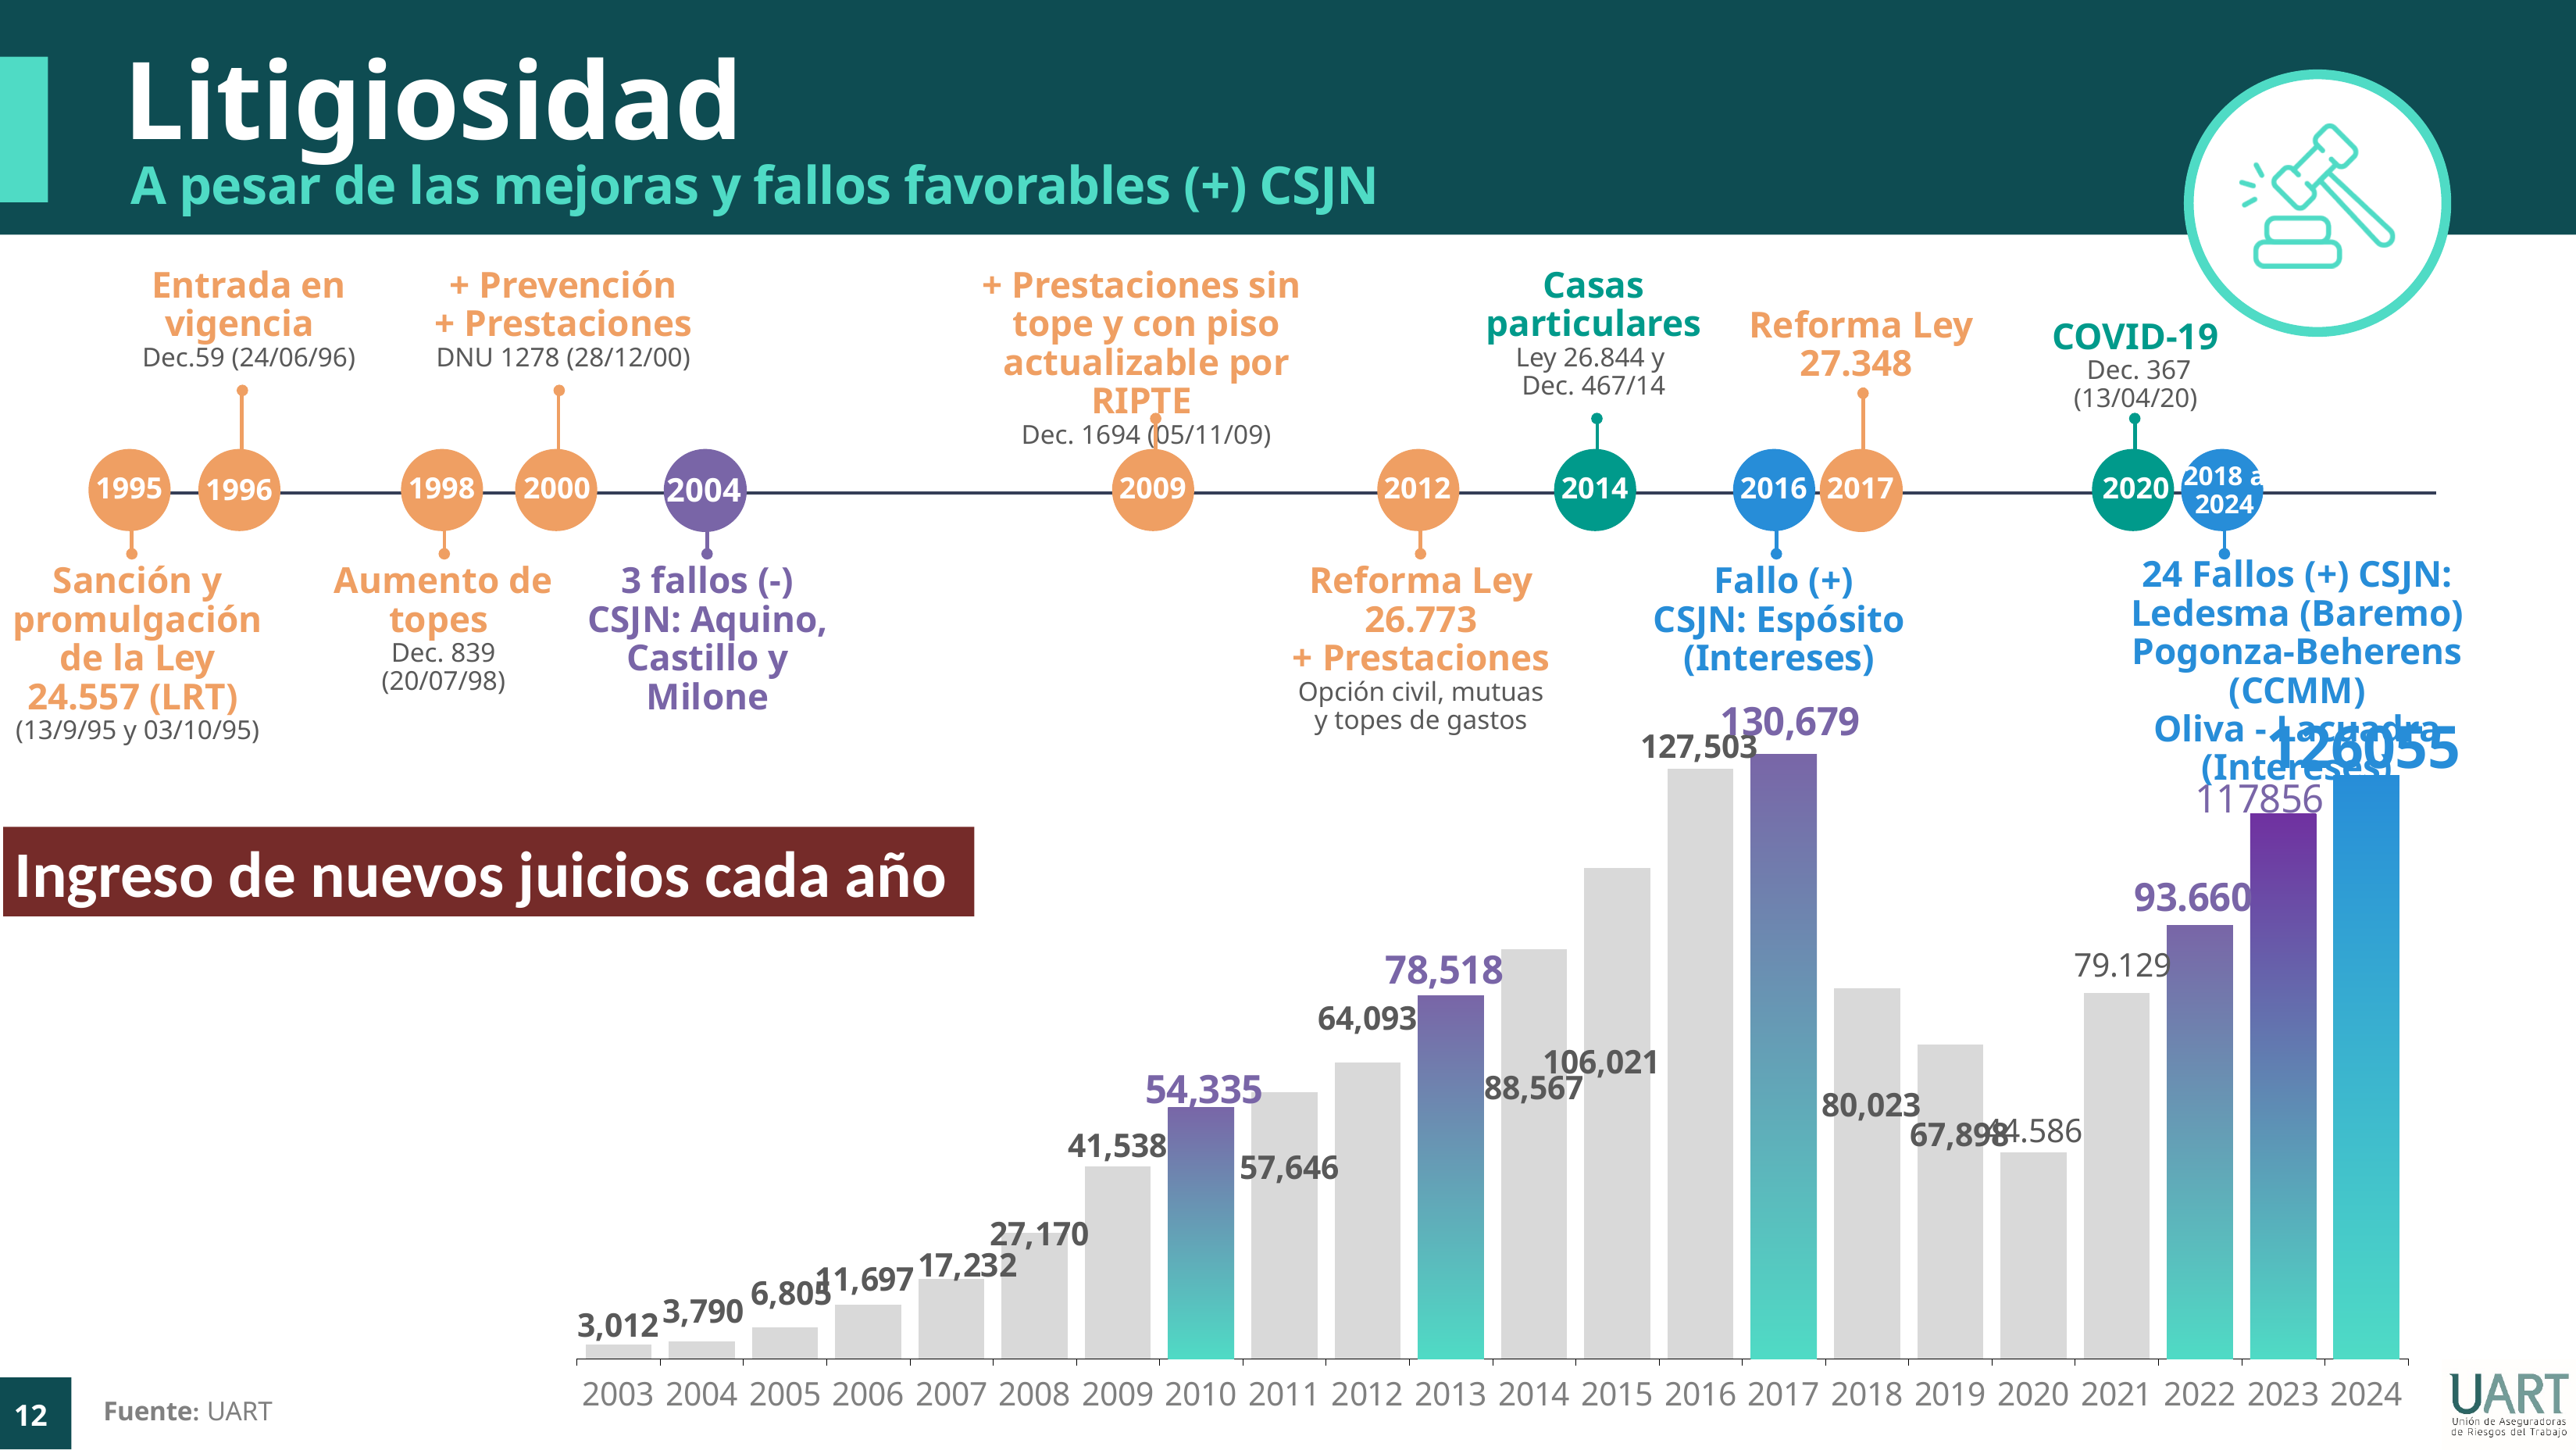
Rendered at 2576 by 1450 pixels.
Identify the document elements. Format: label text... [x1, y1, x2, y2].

chart [450, 661, 2461, 1421]
text_box Ingreso de nuevos juicios cada año [3, 827, 444, 916]
text_box [0, 55, 49, 204]
text_box Fuente: UART [102, 1392, 446, 1426]
title Litigiosidad [122, 30, 1557, 259]
text_box [0, 0, 2576, 235]
picture [2239, 123, 2396, 260]
text_box A pesar de las mejoras y fallos favorables (+) CSJN [129, 150, 1564, 215]
text_box [2187, 73, 2449, 259]
slide_number 12 [0, 1397, 48, 1434]
picture [2442, 1359, 2576, 1450]
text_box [0, 260, 2532, 754]
